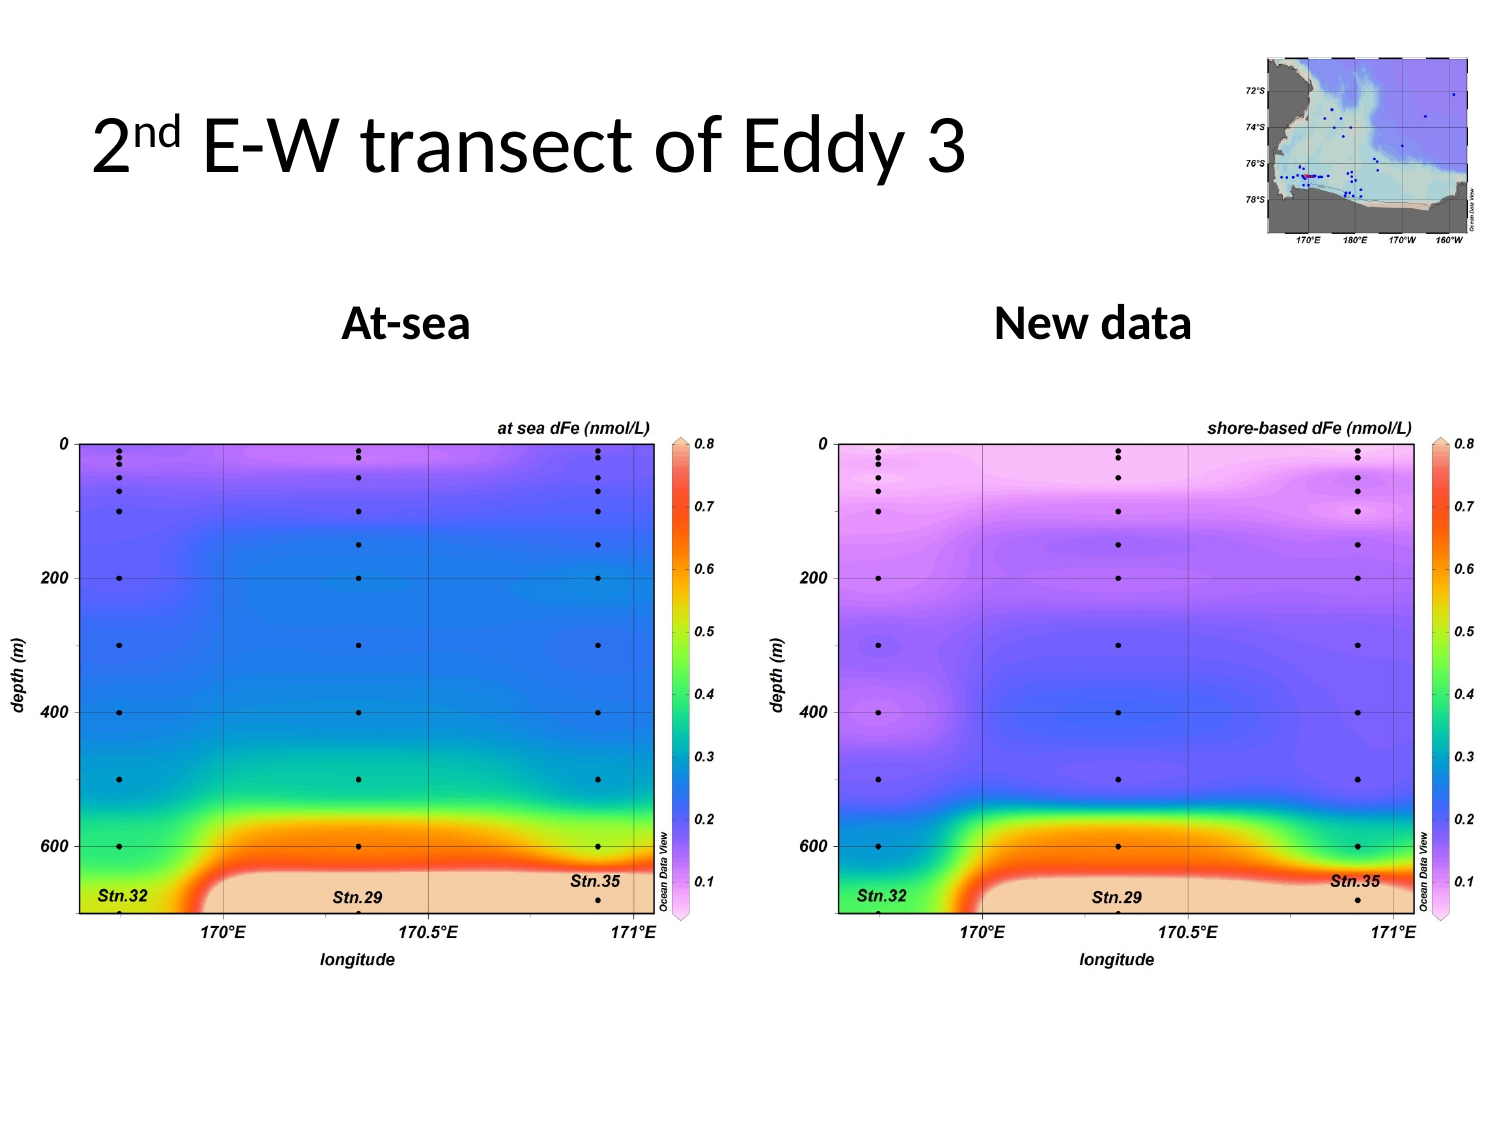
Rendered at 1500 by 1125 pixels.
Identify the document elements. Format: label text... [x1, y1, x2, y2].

title 2nd E-W transect of Eddy 3 [75, 45, 1425, 233]
picture [1239, 52, 1478, 252]
list At-sea [75, 251, 738, 357]
list New data [761, 251, 1425, 357]
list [761, 413, 1480, 975]
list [2, 413, 720, 975]
